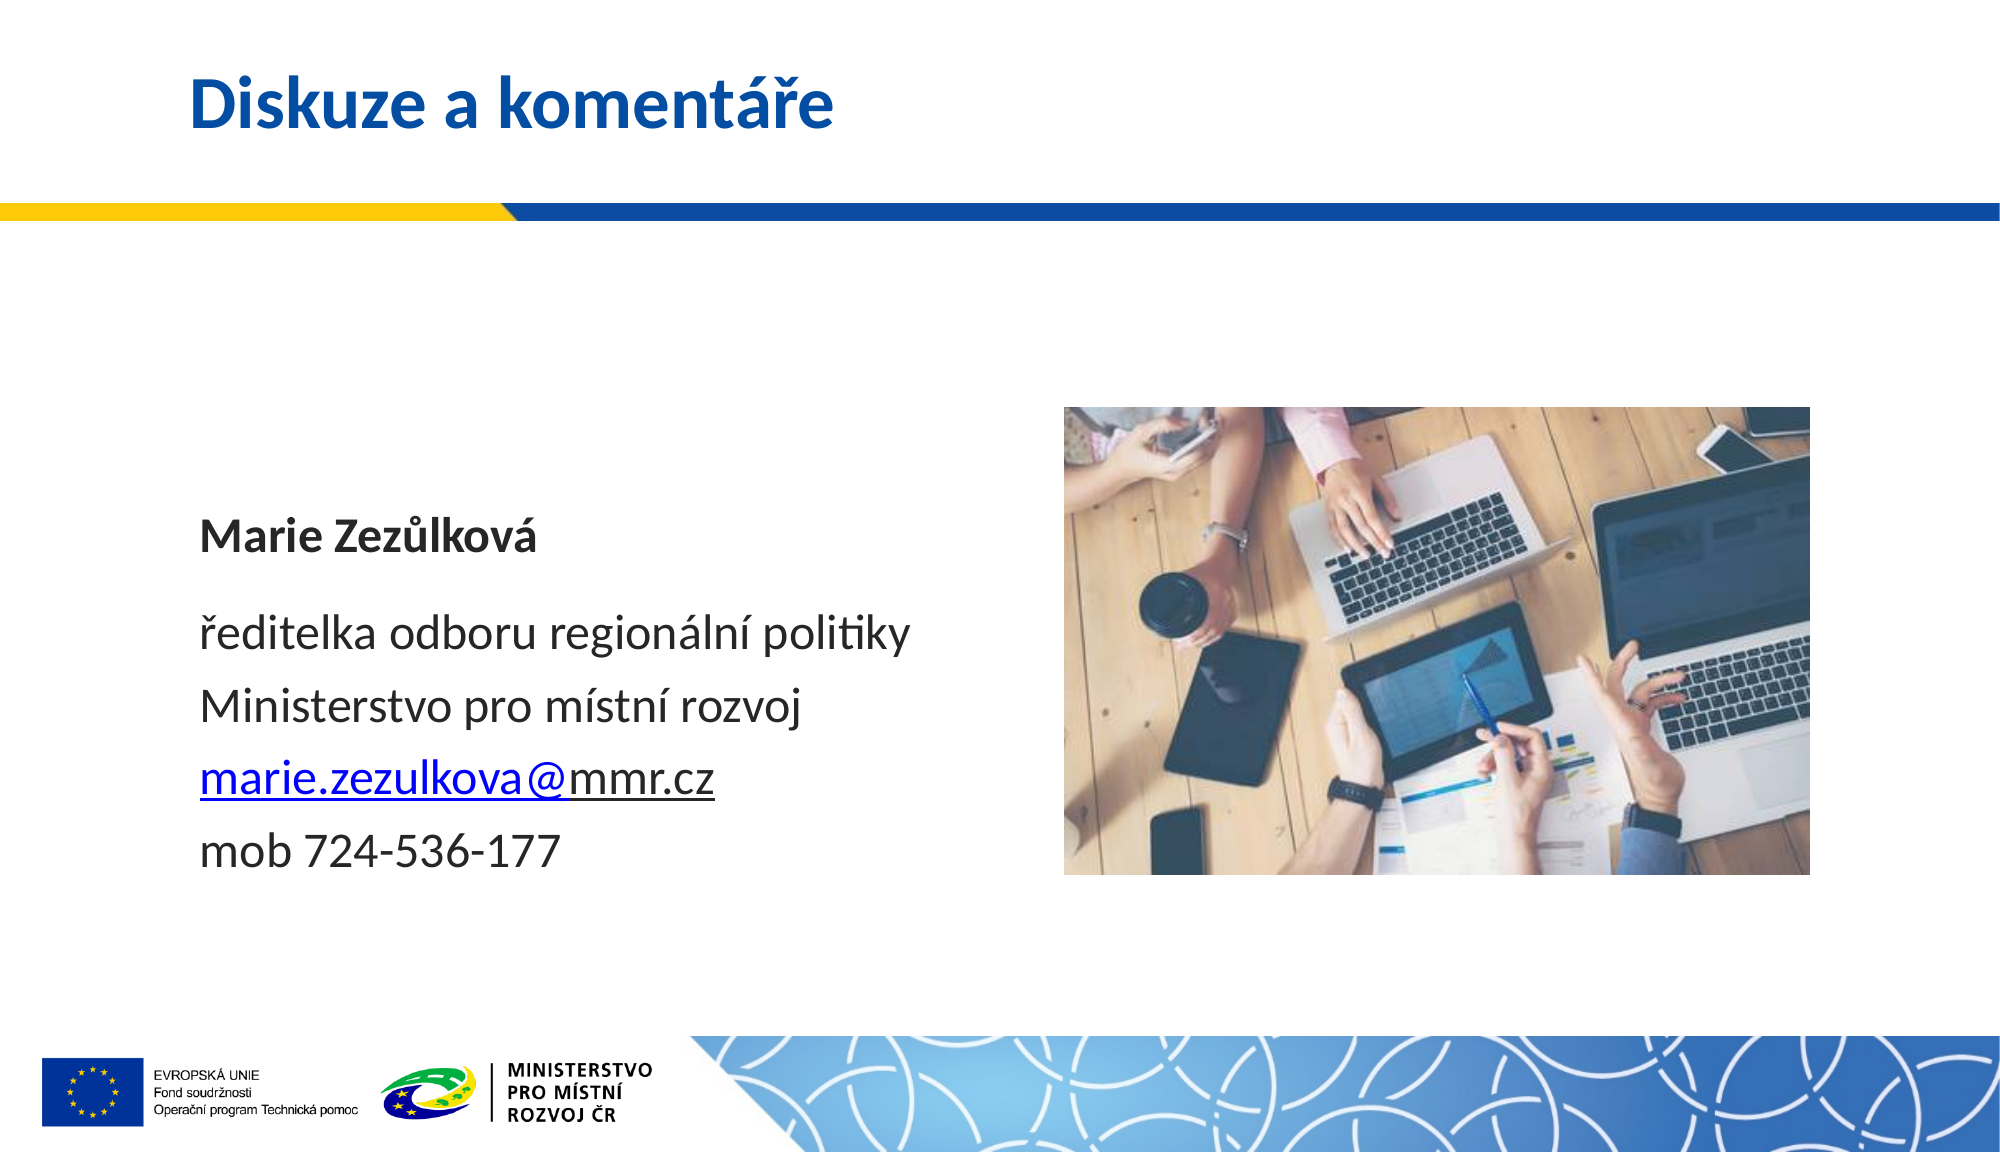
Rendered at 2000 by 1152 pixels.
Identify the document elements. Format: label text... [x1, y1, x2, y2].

title Diskuze a komentáře [99, 46, 1900, 198]
picture [19, 1035, 674, 1149]
picture [1064, 407, 1810, 875]
text_box Marie Zezůlková ředitelka odboru regionální politiky Ministerstvo pro místní rozvoj marie.zezulkova@mmr.cz mob 724-536-177 [184, 257, 1945, 1025]
picture [0, 203, 2000, 221]
picture [680, 1036, 2000, 1152]
